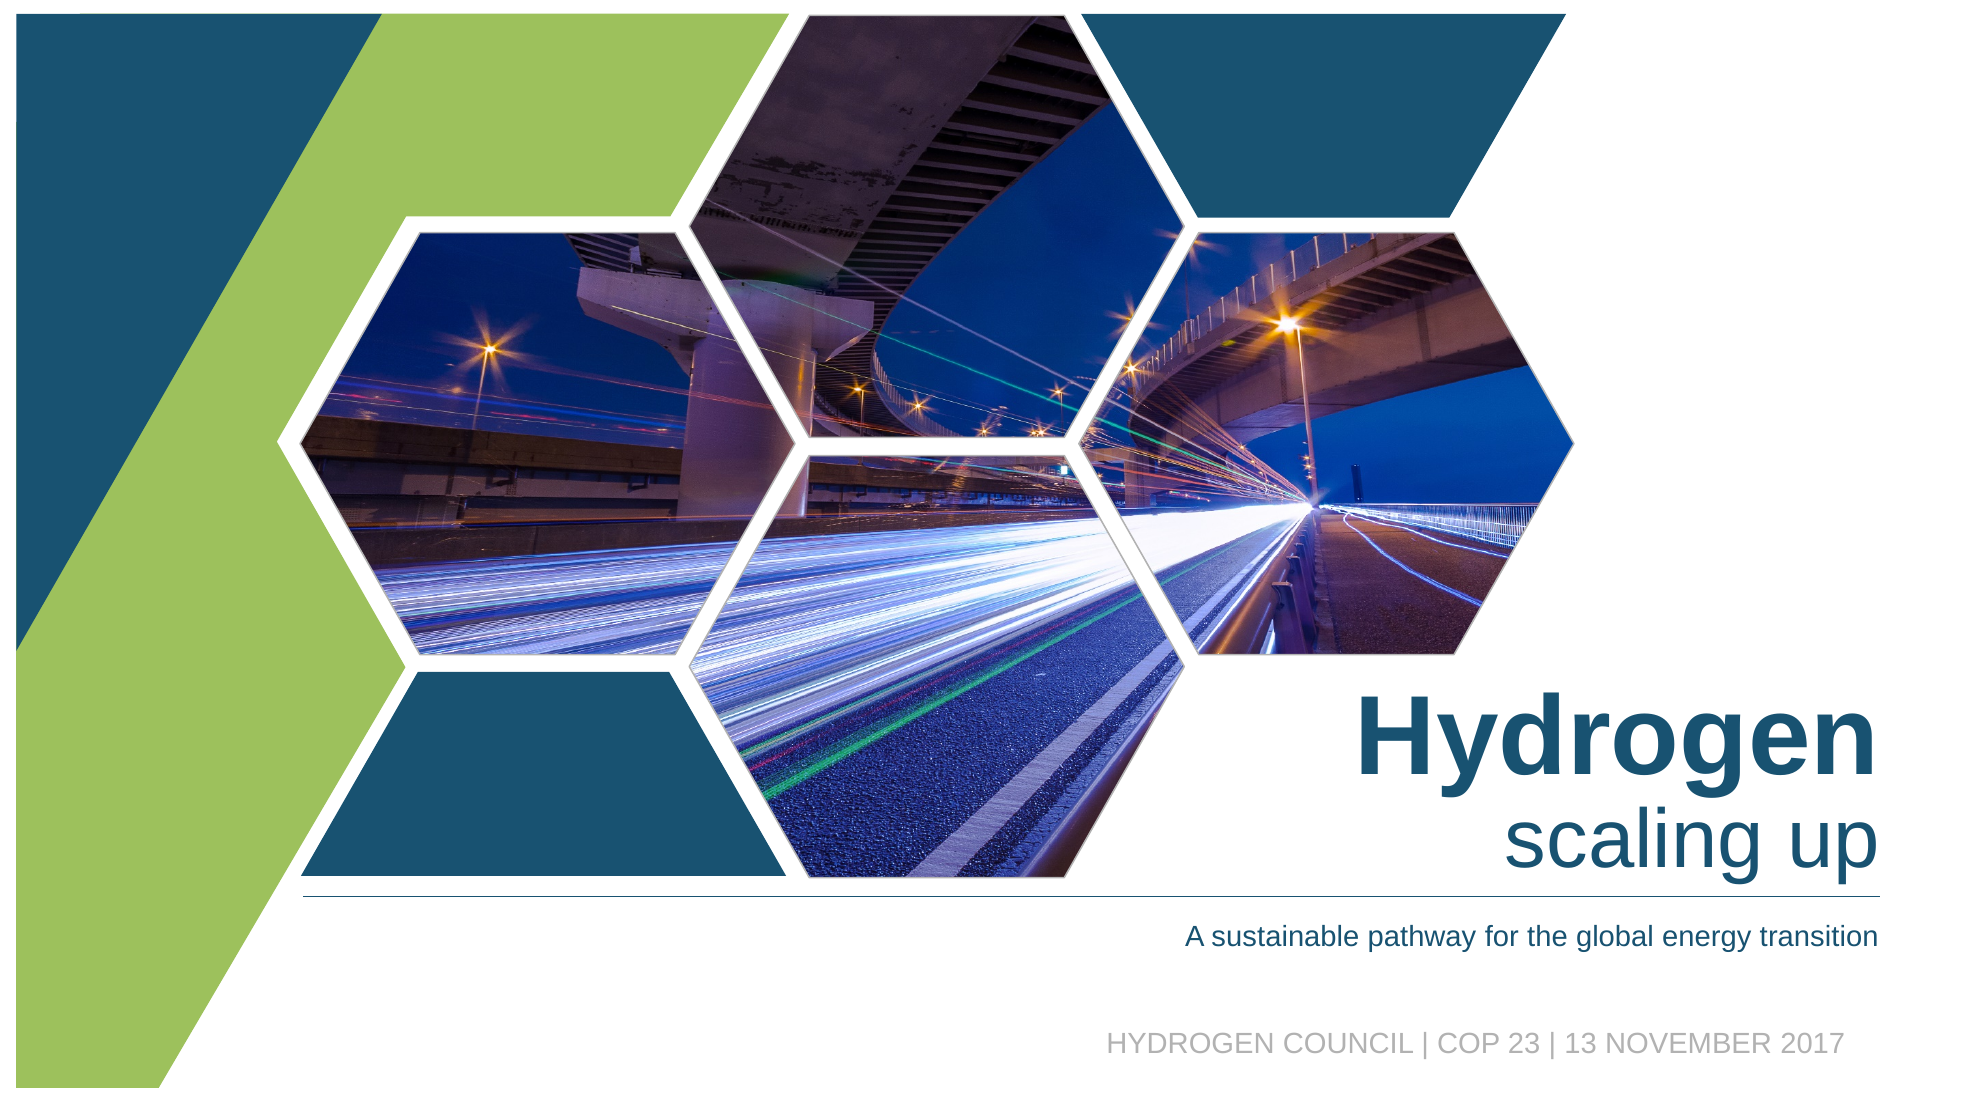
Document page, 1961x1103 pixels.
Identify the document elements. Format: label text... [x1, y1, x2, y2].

text_box Hydrogen scaling up [1051, 709, 1880, 885]
subtitle Hydrogen Council | COP 23 | 13 NOVEMBER 2017 [1106, 1024, 1880, 1103]
picture [691, 457, 1183, 876]
text_box A sustainable pathway for the global energy transition [1106, 917, 1880, 953]
picture [302, 234, 793, 653]
picture [1081, 234, 1572, 653]
picture [691, 17, 1183, 436]
